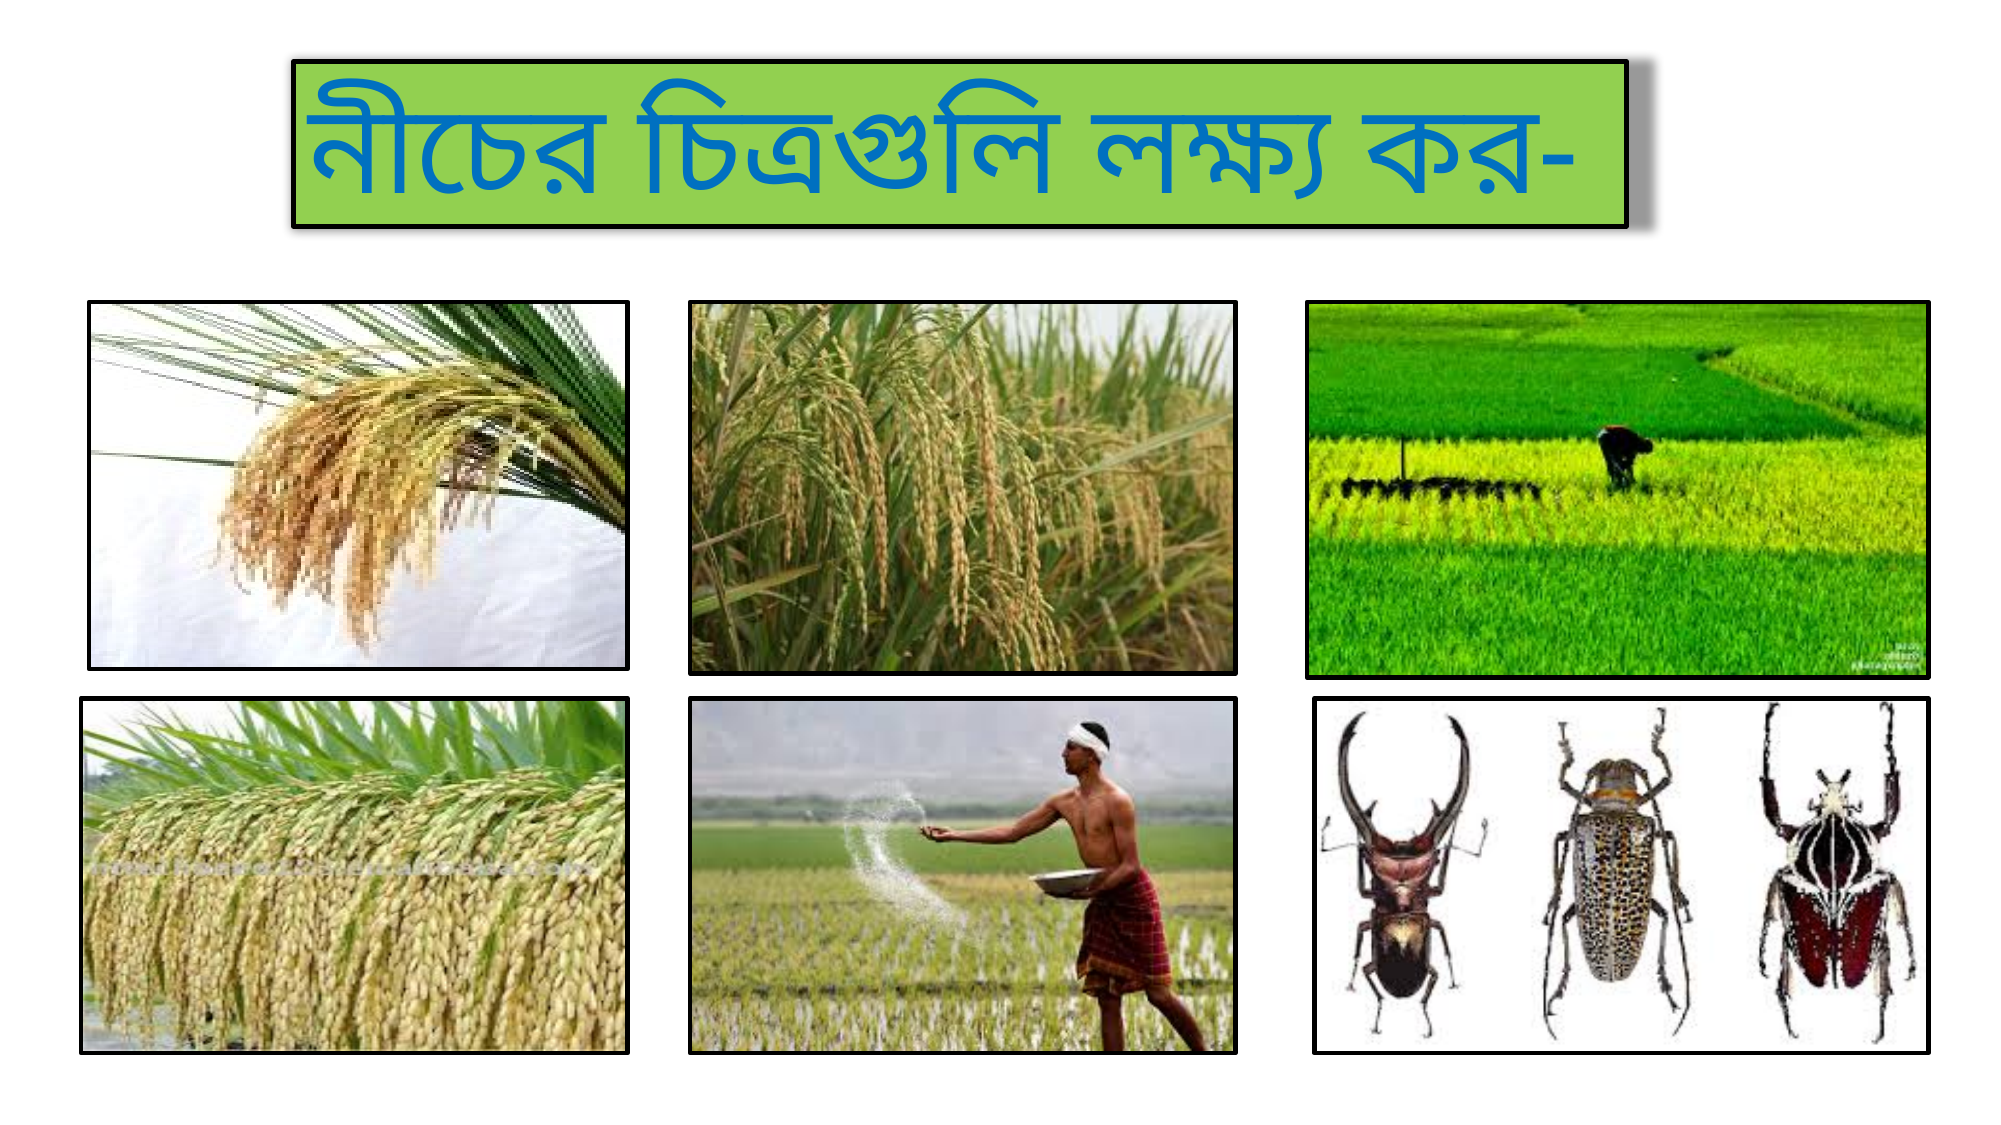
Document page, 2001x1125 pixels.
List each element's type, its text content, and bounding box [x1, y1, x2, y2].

picture [83, 700, 626, 1051]
text_box [233, 675, 934, 790]
picture [692, 304, 1234, 671]
picture [1316, 700, 1926, 1051]
text_box নীচের চিত্রগুলি লক্ষ্য কর- [293, 61, 1627, 227]
text_box [1127, 1024, 1825, 1125]
picture [692, 700, 1234, 1051]
picture [1309, 304, 1926, 675]
picture [91, 304, 626, 667]
